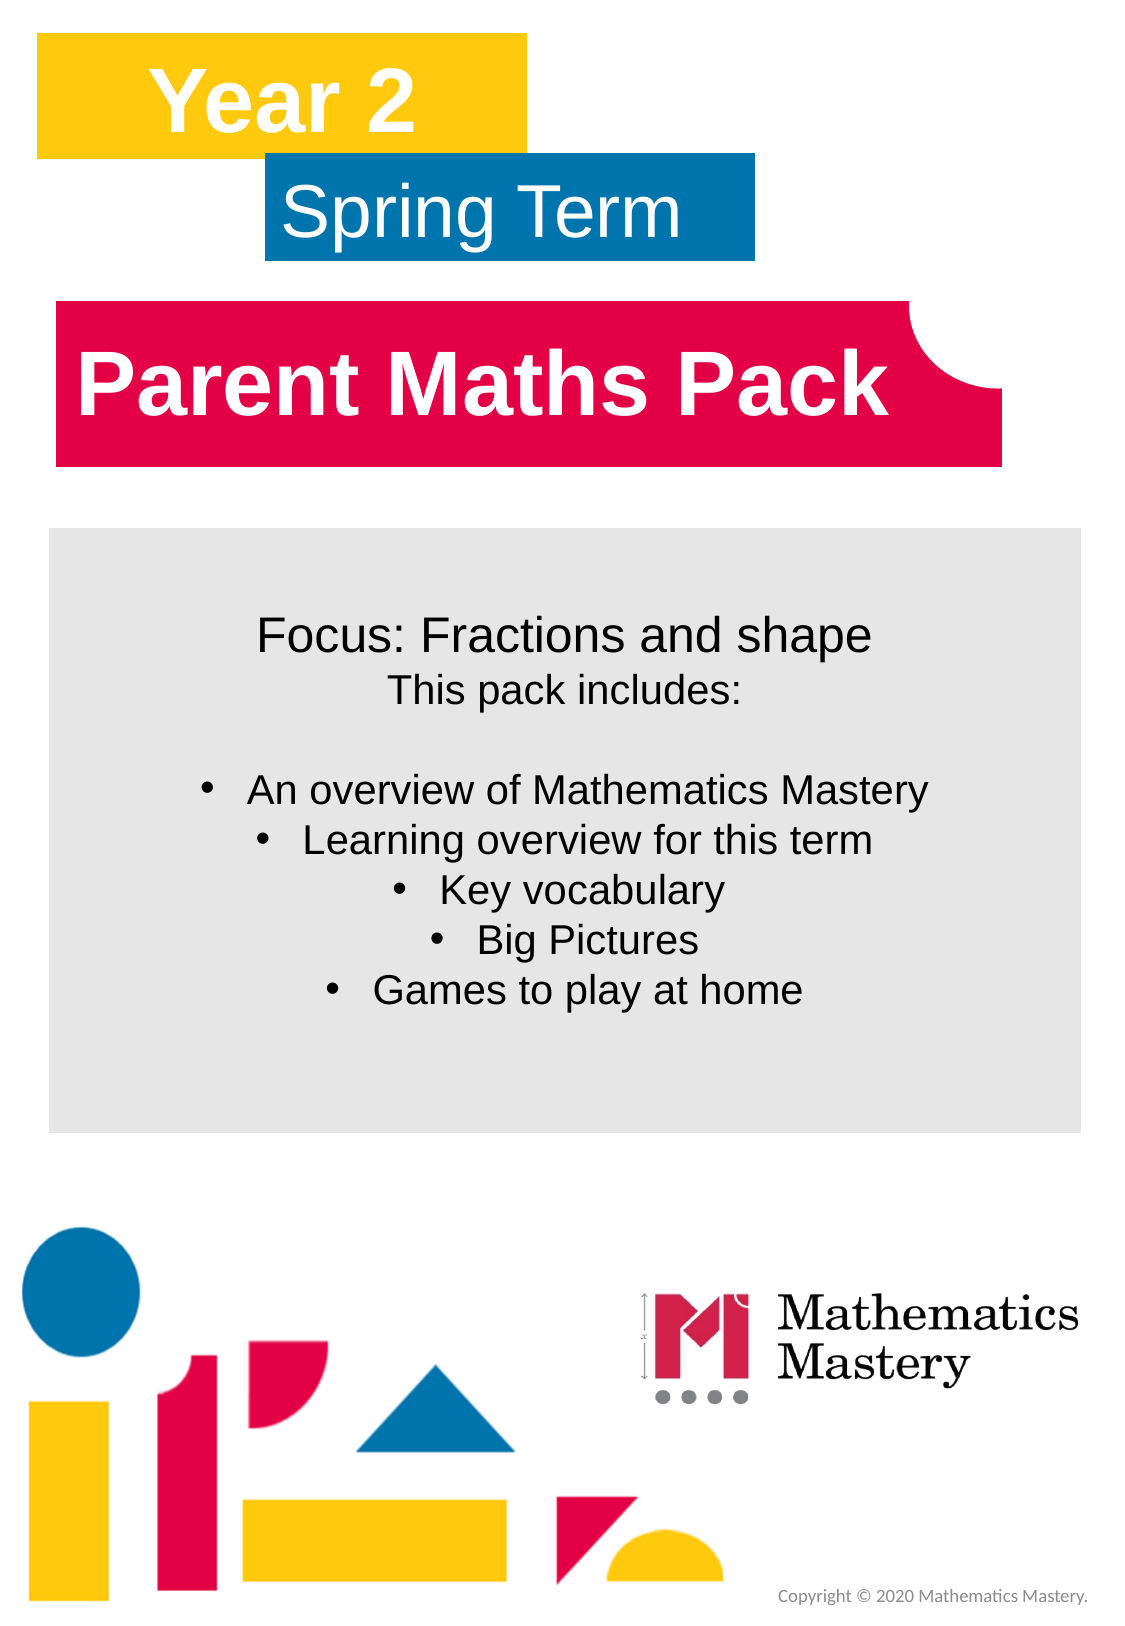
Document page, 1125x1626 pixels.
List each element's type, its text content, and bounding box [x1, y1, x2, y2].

footer Copyright © 2020 Mathematics Mastery. [745, 1552, 1125, 1625]
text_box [37, 224, 1087, 466]
picture [0, 1161, 1078, 1625]
text_box Spring Term [265, 153, 755, 224]
text_box Year 2 [37, 33, 527, 159]
text_box Focus: Fractions and shape This pack includes: An overview of Mathematics Mastery Learning overview for this term Key vocabulary Big Pictures Games to play at home [49, 528, 1081, 1133]
